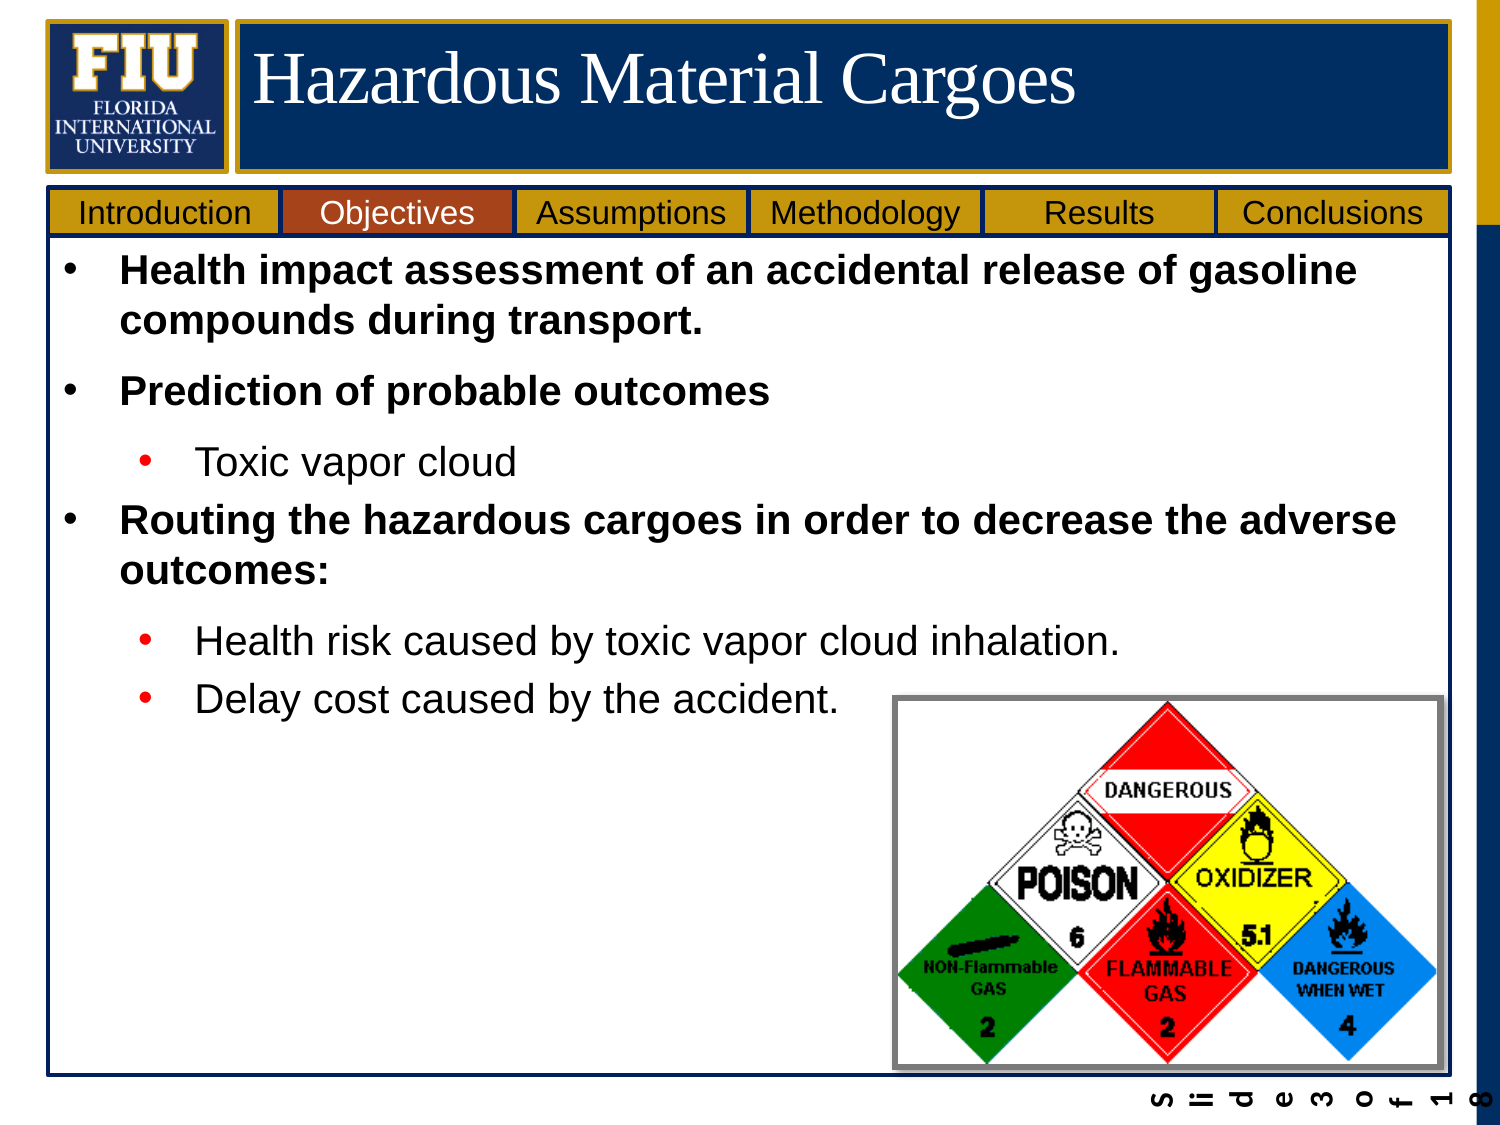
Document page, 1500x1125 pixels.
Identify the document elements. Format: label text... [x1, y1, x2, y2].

picture [50, 24, 224, 169]
picture [897, 700, 1438, 1065]
list Health impact assessment of an accidental release of gasoline compounds during transport. Prediction of probable outcomes Toxic vapor cloud Routing the hazardous cargoes in order to decrease the adverse outcomes: Health risk caused by toxic vapor cloud inhalation. Delay cost caused by the accident. [46, 233, 1452, 1077]
text_box Assumptions [627, 532, 872, 592]
slide_number Slide 3 of 18 [1212, 1079, 1426, 1125]
title Hazardous Material Cargoes [235, 19, 1452, 174]
